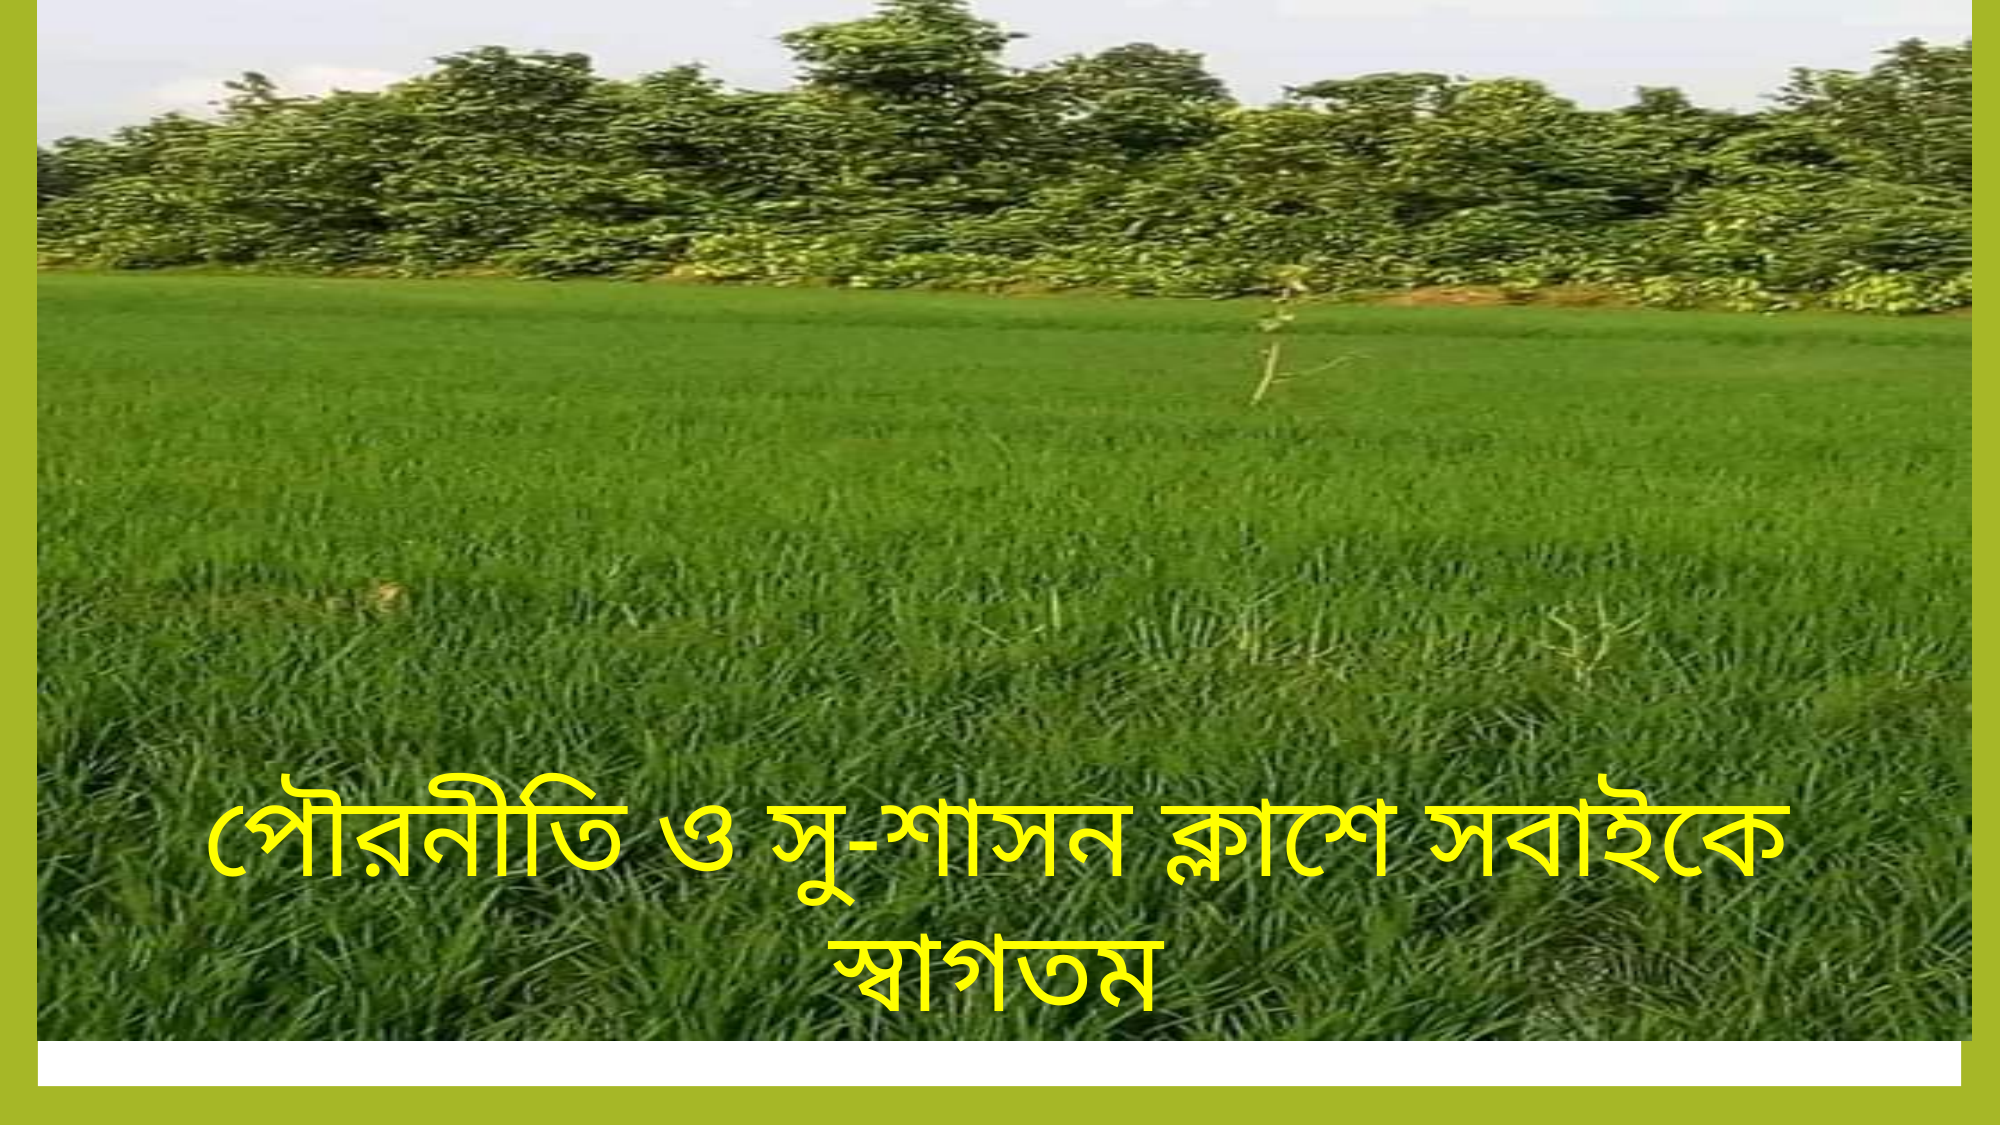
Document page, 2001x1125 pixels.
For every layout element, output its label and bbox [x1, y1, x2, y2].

picture [37, 0, 1972, 1042]
